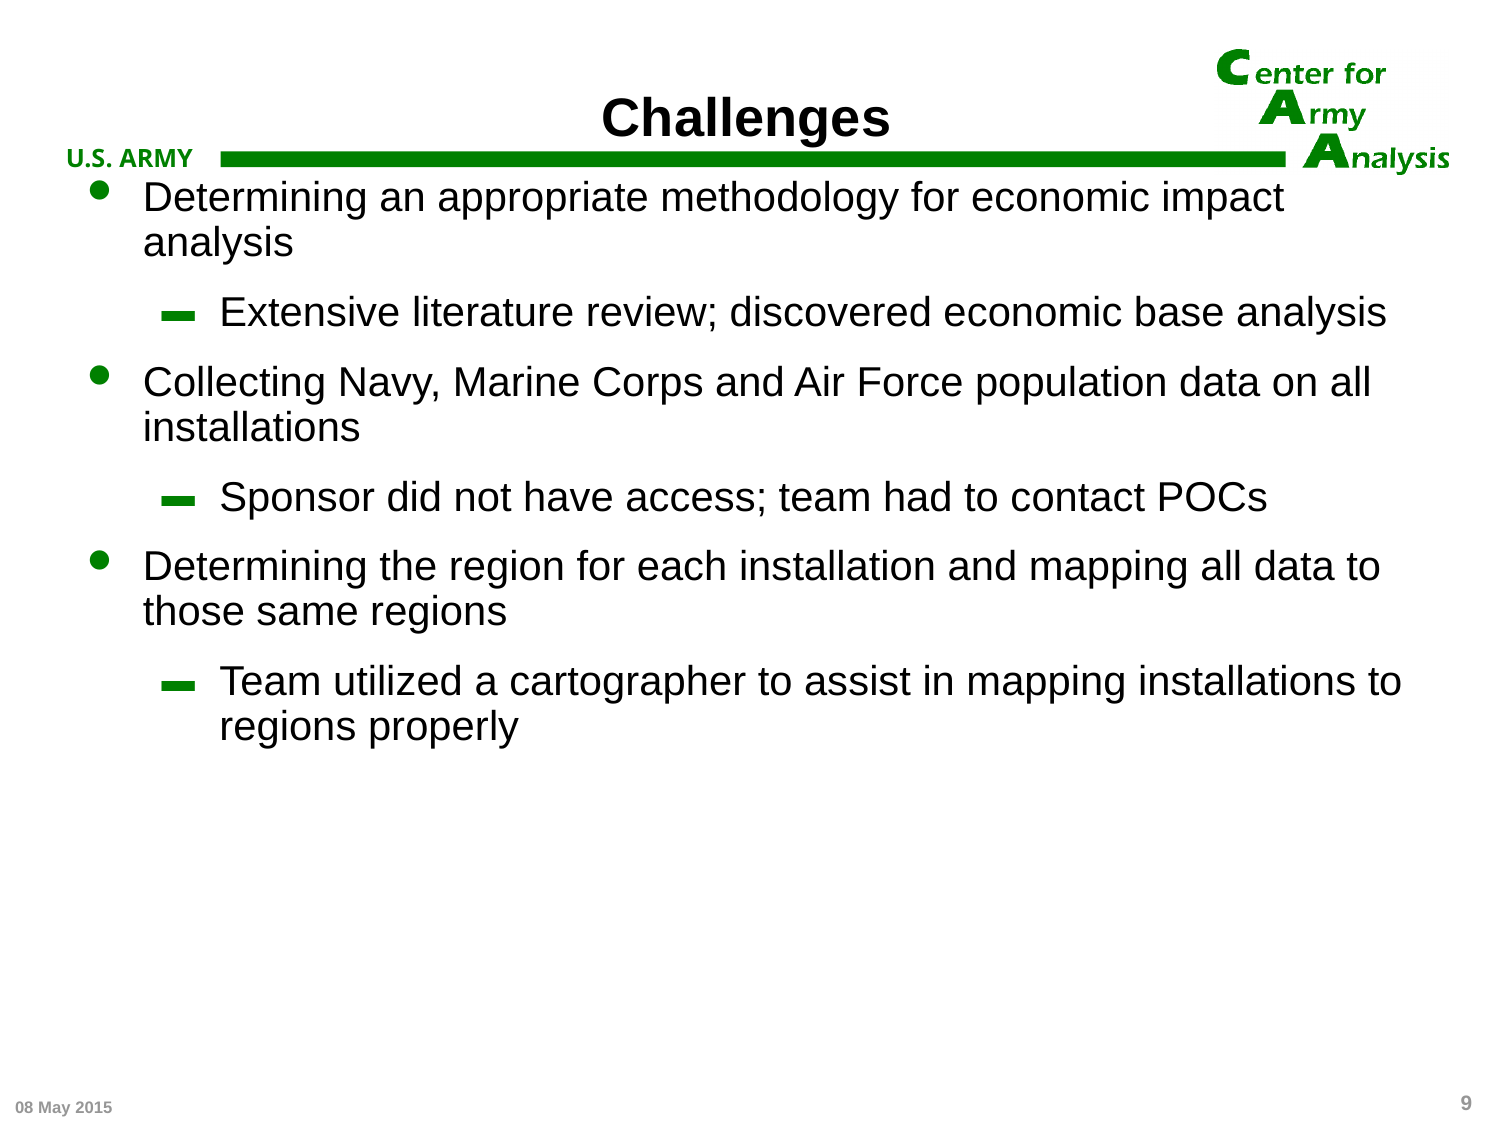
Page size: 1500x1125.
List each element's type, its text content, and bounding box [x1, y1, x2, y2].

title Challenges [284, 37, 1210, 149]
picture [1214, 49, 1449, 175]
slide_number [0, 1086, 301, 1125]
slide_number 9 [1426, 1084, 1488, 1123]
list Determining an appropriate methodology for economic impact analysis Extensive literature review; discovered economic base analysis Collecting Navy, Marine Corps and Air Force population data on all installations Sponsor did not have access; team had to contact POCs Determining the region for each installation and mapping all data to those same regions Team utilized a cartographer to assist in mapping installations to regions properly [71, 167, 1423, 1069]
